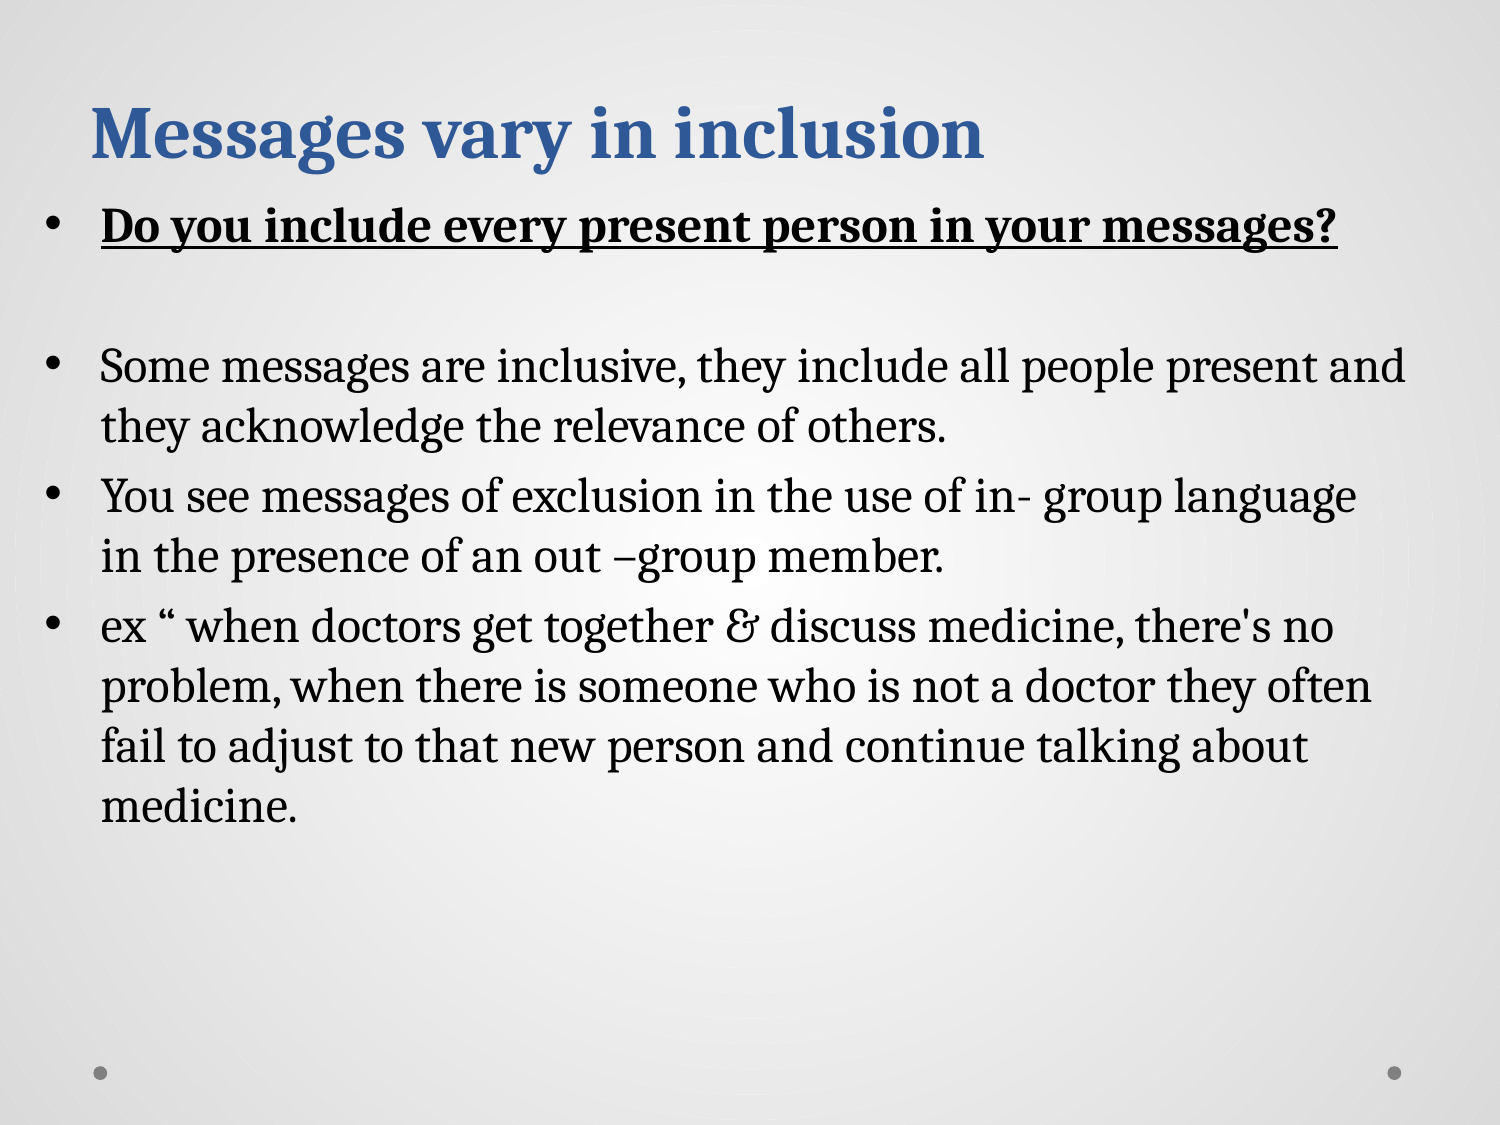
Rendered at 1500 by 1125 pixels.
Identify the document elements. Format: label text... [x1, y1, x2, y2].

title Messages vary in inclusion [75, 45, 1425, 161]
list Do you include every present person in your messages? Some messages are inclusive, they include all people present and they acknowledge the relevance of others. You see messages of exclusion in the use of in- group language in the presence of an out –group member. ex “ when doctors get together & discuss medicine, there's no problem, when there is someone who is not a doctor they often fail to adjust to that new person and continue talking about medicine. [29, 184, 1425, 1094]
